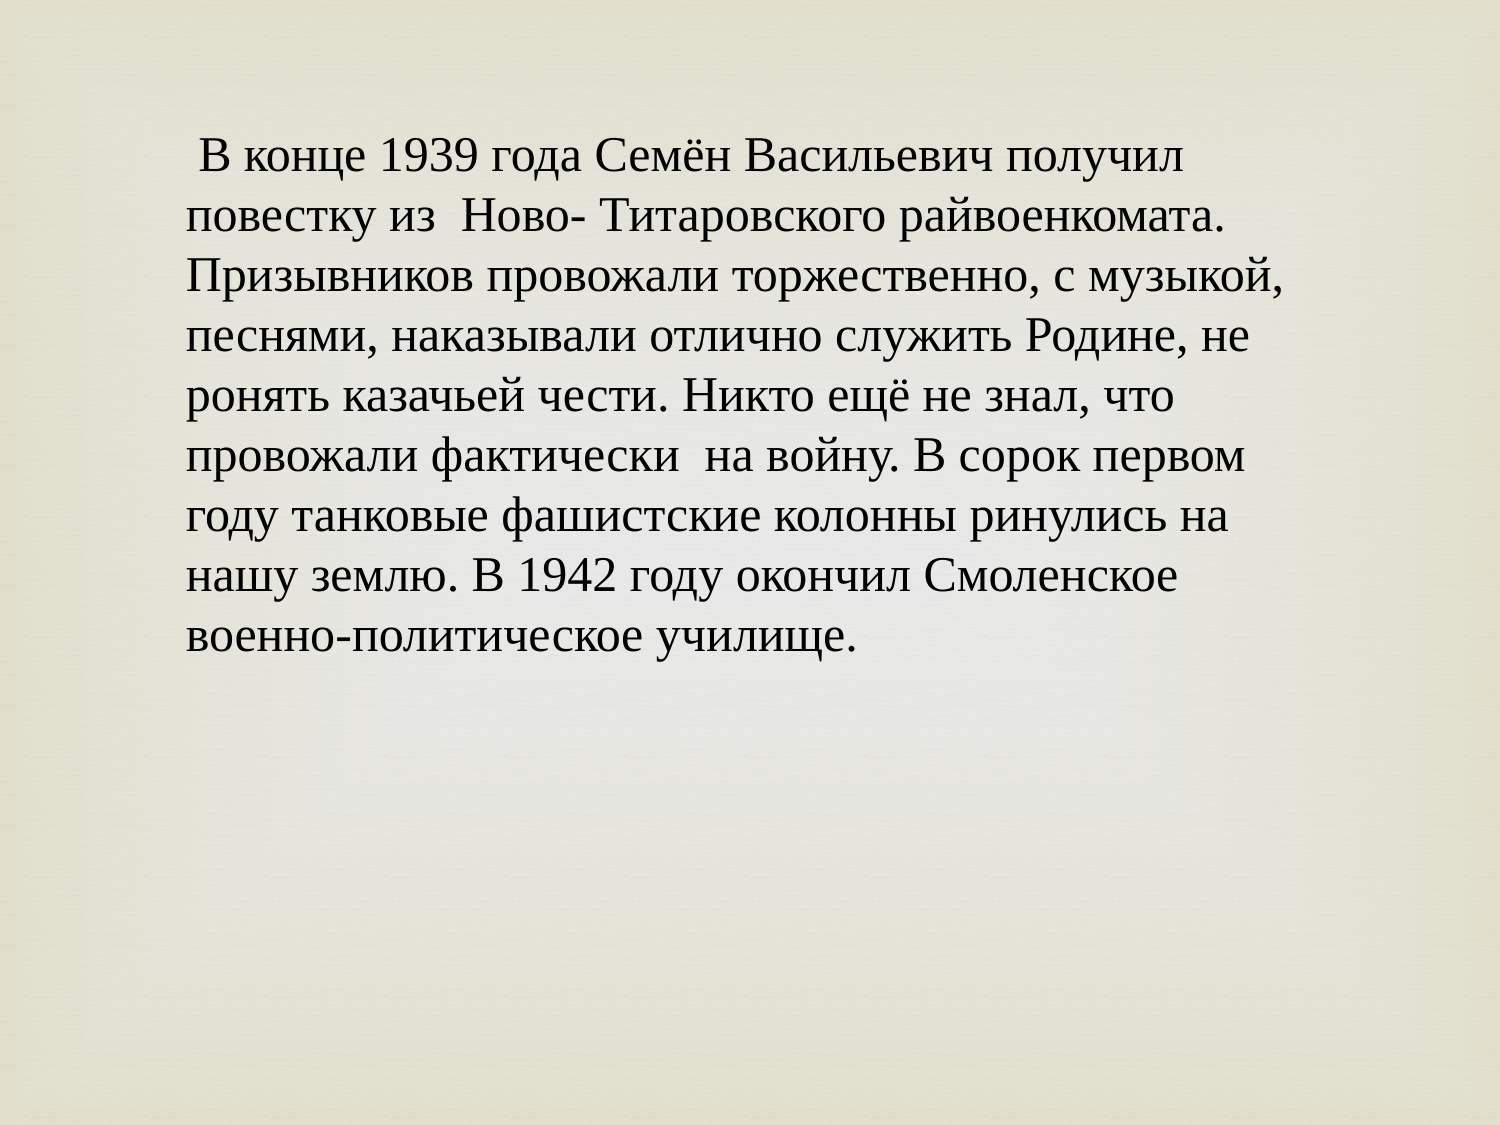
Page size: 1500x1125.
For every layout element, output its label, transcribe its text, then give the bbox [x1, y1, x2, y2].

text_box В конце 1939 года Семён Васильевич получил повестку из Ново- Титаровского райвоенкомата. Призывников провожали торжественно, с музыкой, песнями, наказывали отлично служить Родине, не ронять казачьей чести. Никто ещё не знал, что провожали фактически на войну. В сорок первом году танковые фашистские колонны ринулись на нашу землю. В 1942 году окончил Смоленское военно-политическое училище. [171, 113, 1329, 669]
